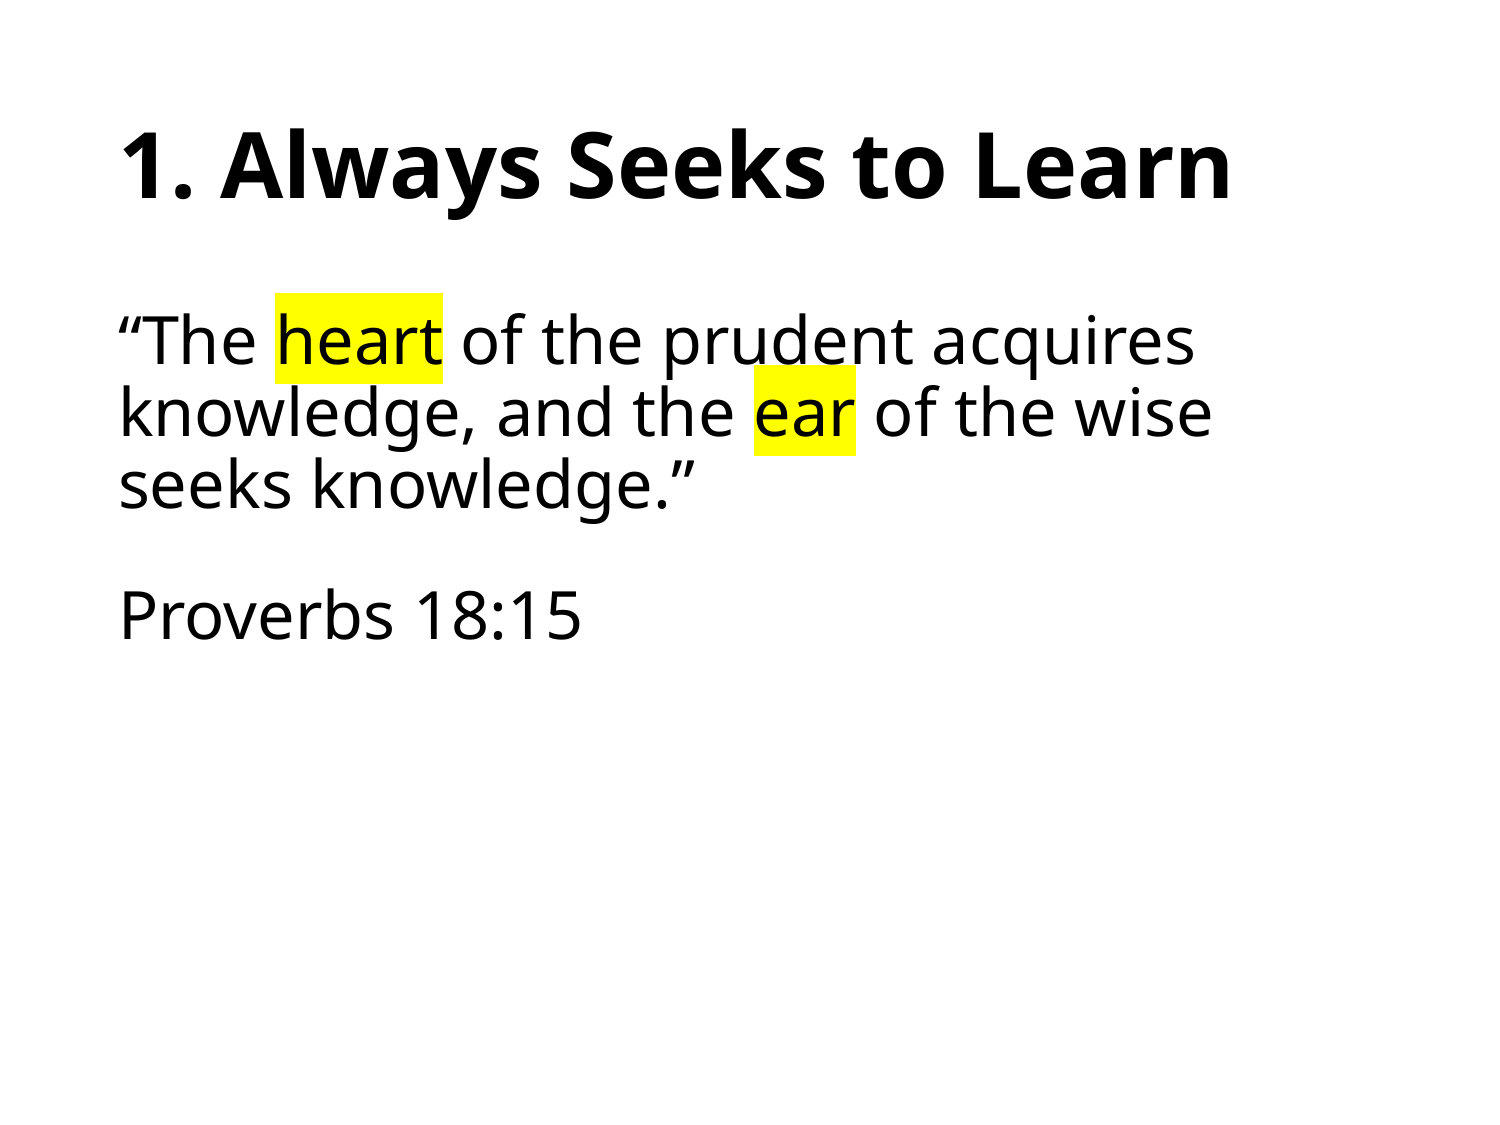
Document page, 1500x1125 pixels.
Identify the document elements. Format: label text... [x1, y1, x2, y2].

title 1. Always Seeks to Learn [103, 59, 1397, 278]
list “The heart of the prudent acquires knowledge, and the ear of the wise seeks knowledge.” Proverbs 18:15 [103, 299, 1397, 1014]
